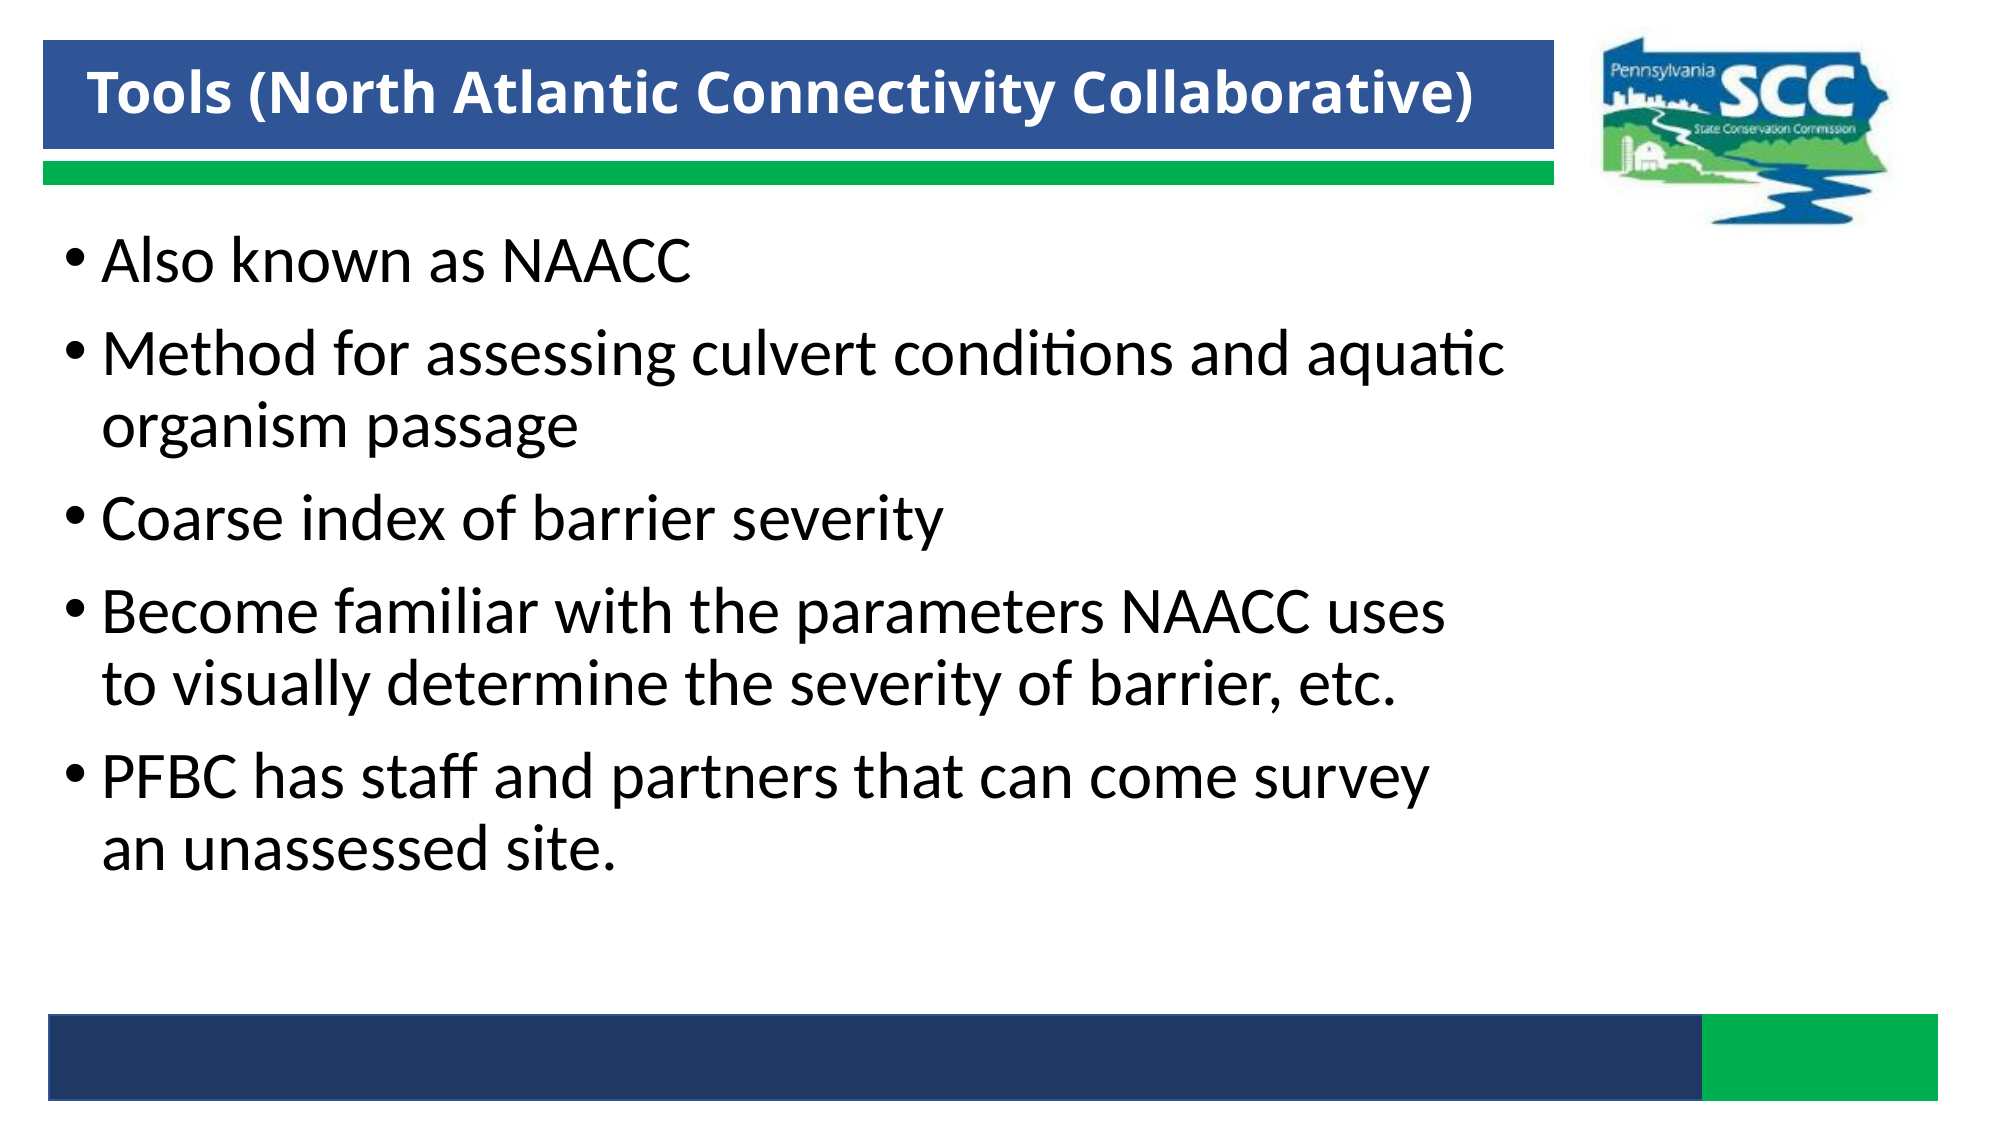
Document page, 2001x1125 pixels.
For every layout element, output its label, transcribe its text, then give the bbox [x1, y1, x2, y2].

picture [1591, 26, 1900, 235]
text_box [1702, 1014, 1938, 1101]
text_box [48, 1014, 1702, 1101]
text_box [1523, 40, 1554, 149]
text_box Tools (North Atlantic Connectivity Collaborative) [71, 26, 1523, 161]
text_box [43, 161, 1554, 185]
text_box [43, 40, 71, 149]
list Also known as NAACC Method for assessing culvert conditions and aquatic organism passage Coarse index of barrier severity Become familiar with the parameters NAACC uses to visually determine the severity of barrier, etc. PFBC has staff and partners that can come survey an unassessed site. [48, 217, 1523, 946]
